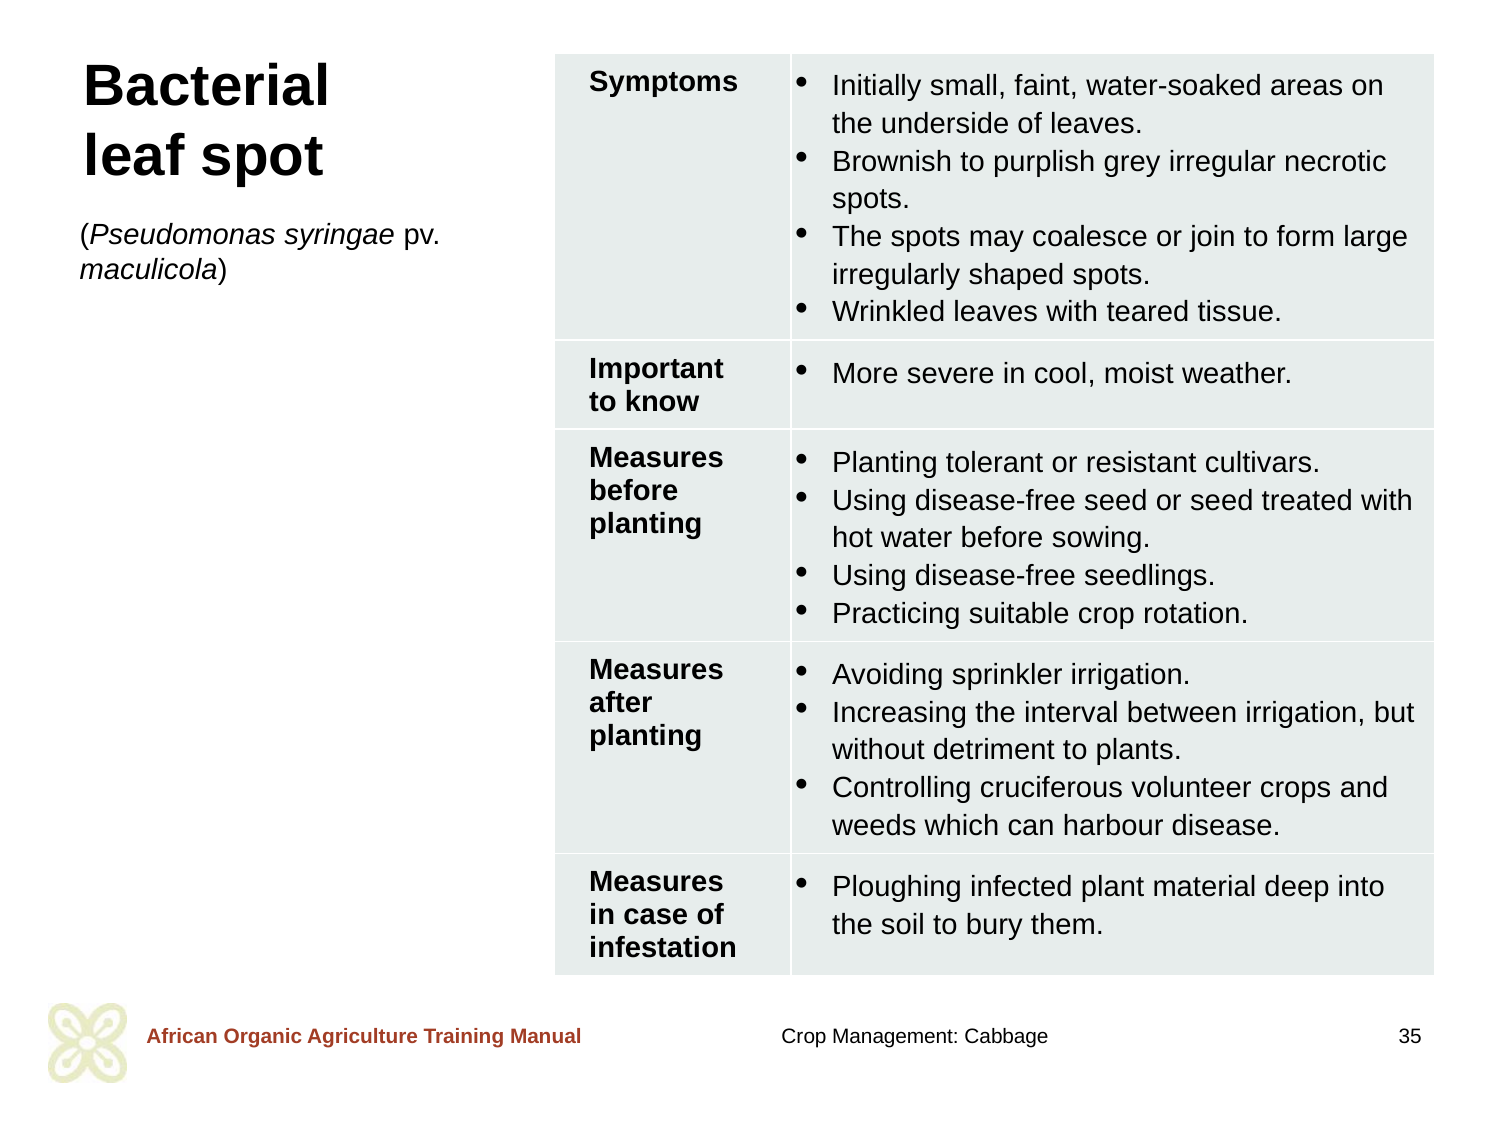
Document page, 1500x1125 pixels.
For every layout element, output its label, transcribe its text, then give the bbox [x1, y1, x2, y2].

table_header Symptoms [555, 54, 790, 339]
table_cell Measures after planting [555, 642, 790, 853]
picture [48, 1003, 127, 1083]
table_cell Measures before planting [555, 430, 790, 641]
table_cell Planting tolerant or resistant cultivars. Using disease-free seed or seed treated with hot water before sowing. Using disease-free seedlings. Practicing suitable crop rotation. [792, 430, 1434, 641]
text_box (Pseudomonas syringae pv. maculicola) [64, 208, 505, 293]
table_cell Important to know [555, 341, 790, 428]
table_cell Measures in case of infestation [555, 854, 790, 975]
table_cell More severe in cool, moist weather. [792, 341, 1434, 428]
title Bacterial leaf spot [83, 79, 524, 163]
table_cell Ploughing infected plant material deep into the soil to bury them. [792, 854, 1434, 975]
table_header Initially small, faint, water-soaked areas on the underside of leaves. Brownish to purplish grey irregular necrotic spots. The spots may coalesce or join to form large irregularly shaped spots. Wrinkled leaves with teared tissue. [792, 54, 1434, 339]
table_cell Avoiding sprinkler irrigation. Increasing the interval between irrigation, but without detriment to plants. Controlling cruciferous volunteer crops and weeds which can harbour disease. [792, 642, 1434, 853]
